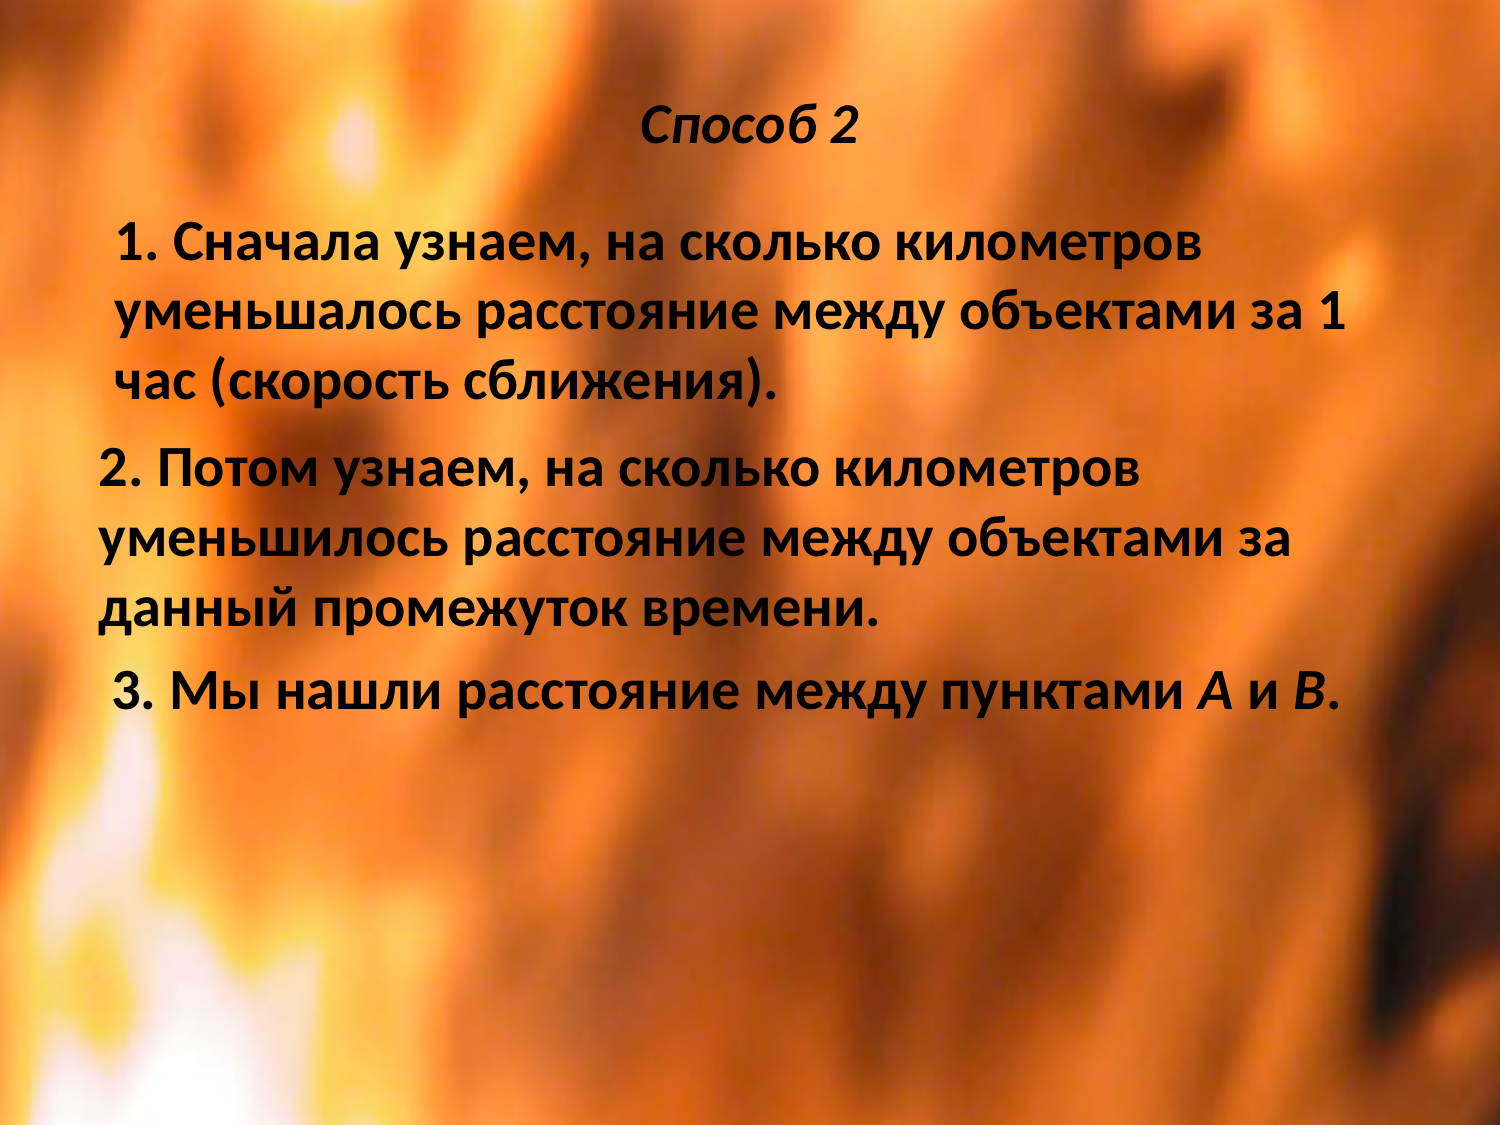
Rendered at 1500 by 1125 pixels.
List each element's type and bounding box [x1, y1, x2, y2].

list [0, 0, 1500, 1125]
